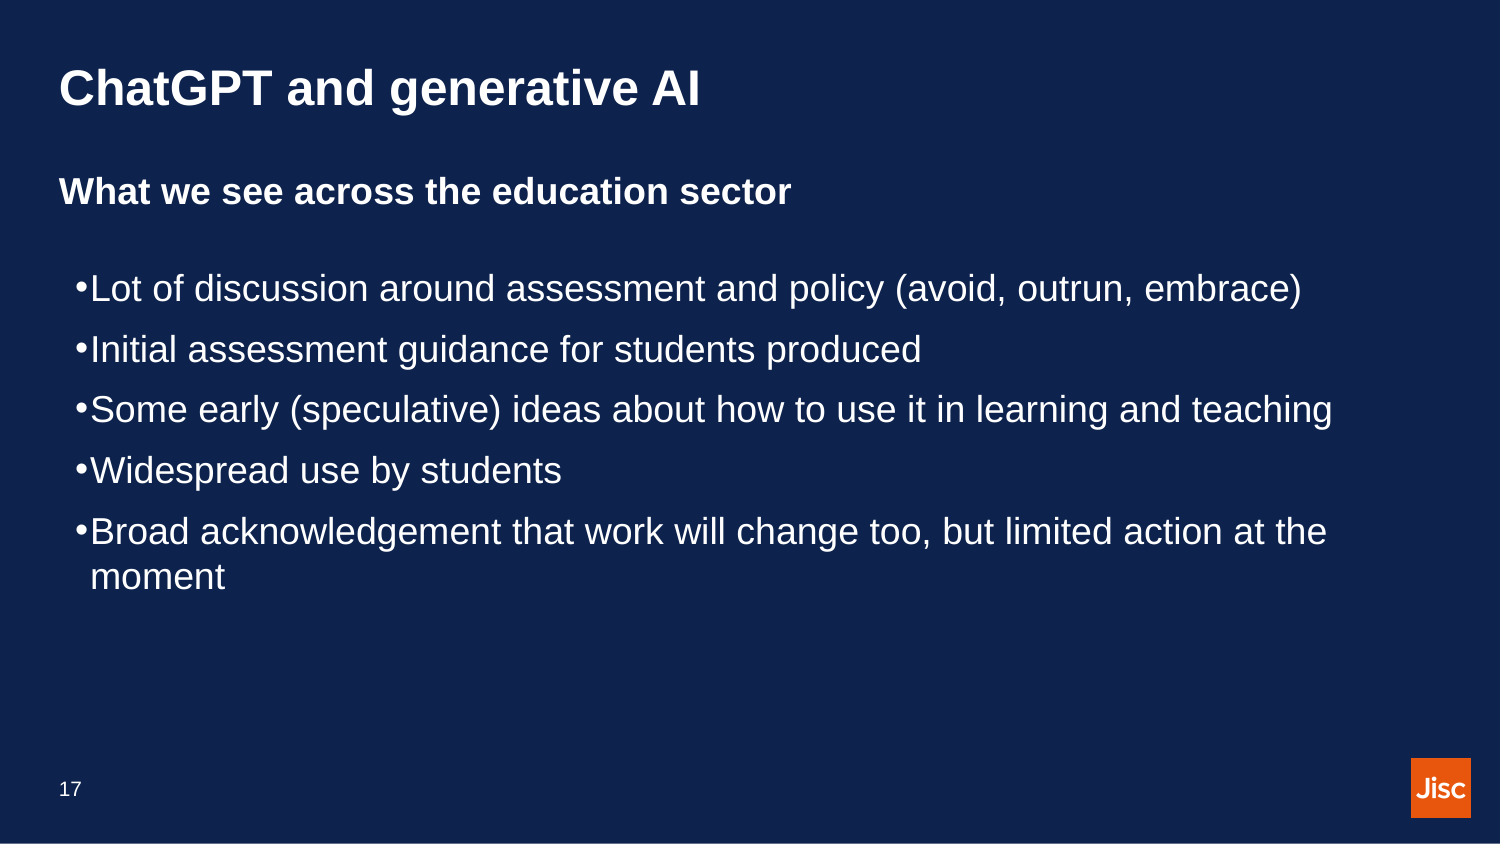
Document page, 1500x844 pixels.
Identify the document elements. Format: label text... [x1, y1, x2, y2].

title ChatGPT and generative AI [58, 55, 1129, 112]
list What we see across the education sector [58, 171, 1056, 214]
picture [1411, 758, 1471, 818]
list Lot of discussion around assessment and policy (avoid, outrun, embrace) Initial assessment guidance for students produced Some early (speculative) ideas about how to use it in learning and teaching Widespread use by students Broad acknowledgement that work will change too, but limited action at the moment [75, 264, 1349, 759]
slide_number 17 [58, 758, 92, 818]
